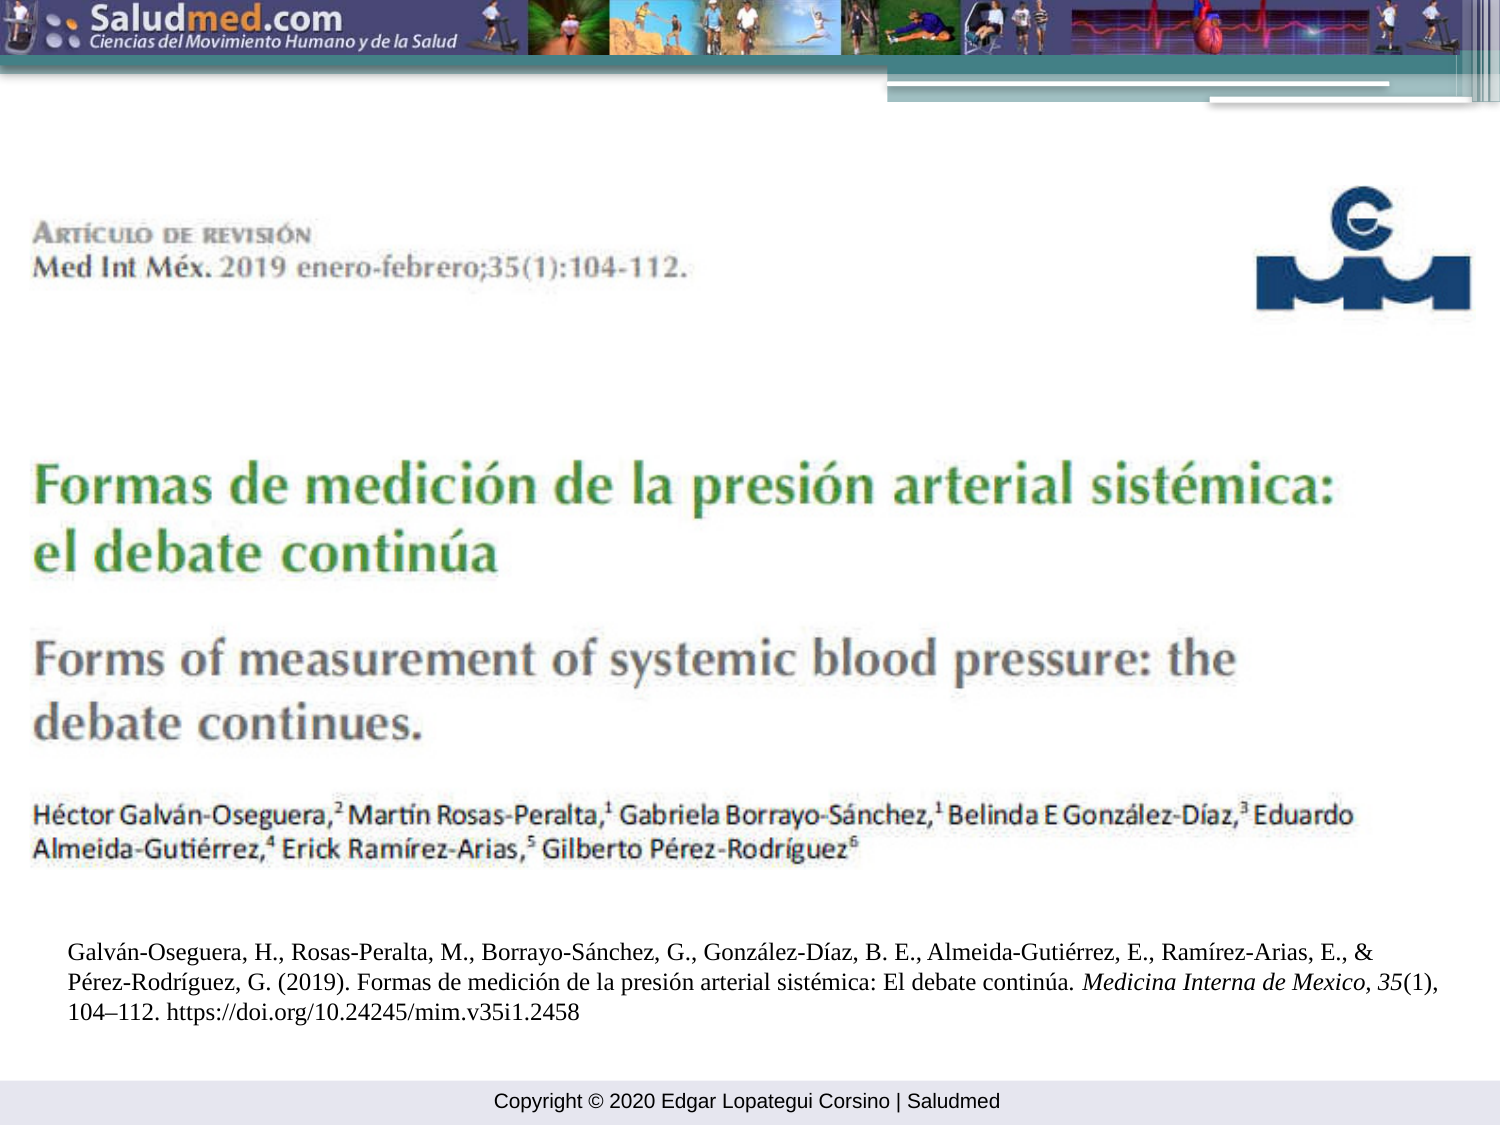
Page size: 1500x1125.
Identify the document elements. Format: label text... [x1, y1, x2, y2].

picture [0, 0, 1460, 55]
text_box Galván-Oseguera, H., Rosas-Peralta, M., Borrayo-Sánchez, G., González-Díaz, B. E., Almeida-Gutiérrez, E., Ramírez-Arias, E., & Pérez-Rodríguez, G. (2019). Formas de medición de la presión arterial sistémica: El debate continúa. Medicina Interna de Mexico, 35(1), 104–112. https://doi.org/10.24245/mim.v35i1.2458 [53, 928, 1459, 1035]
picture [29, 185, 1476, 870]
